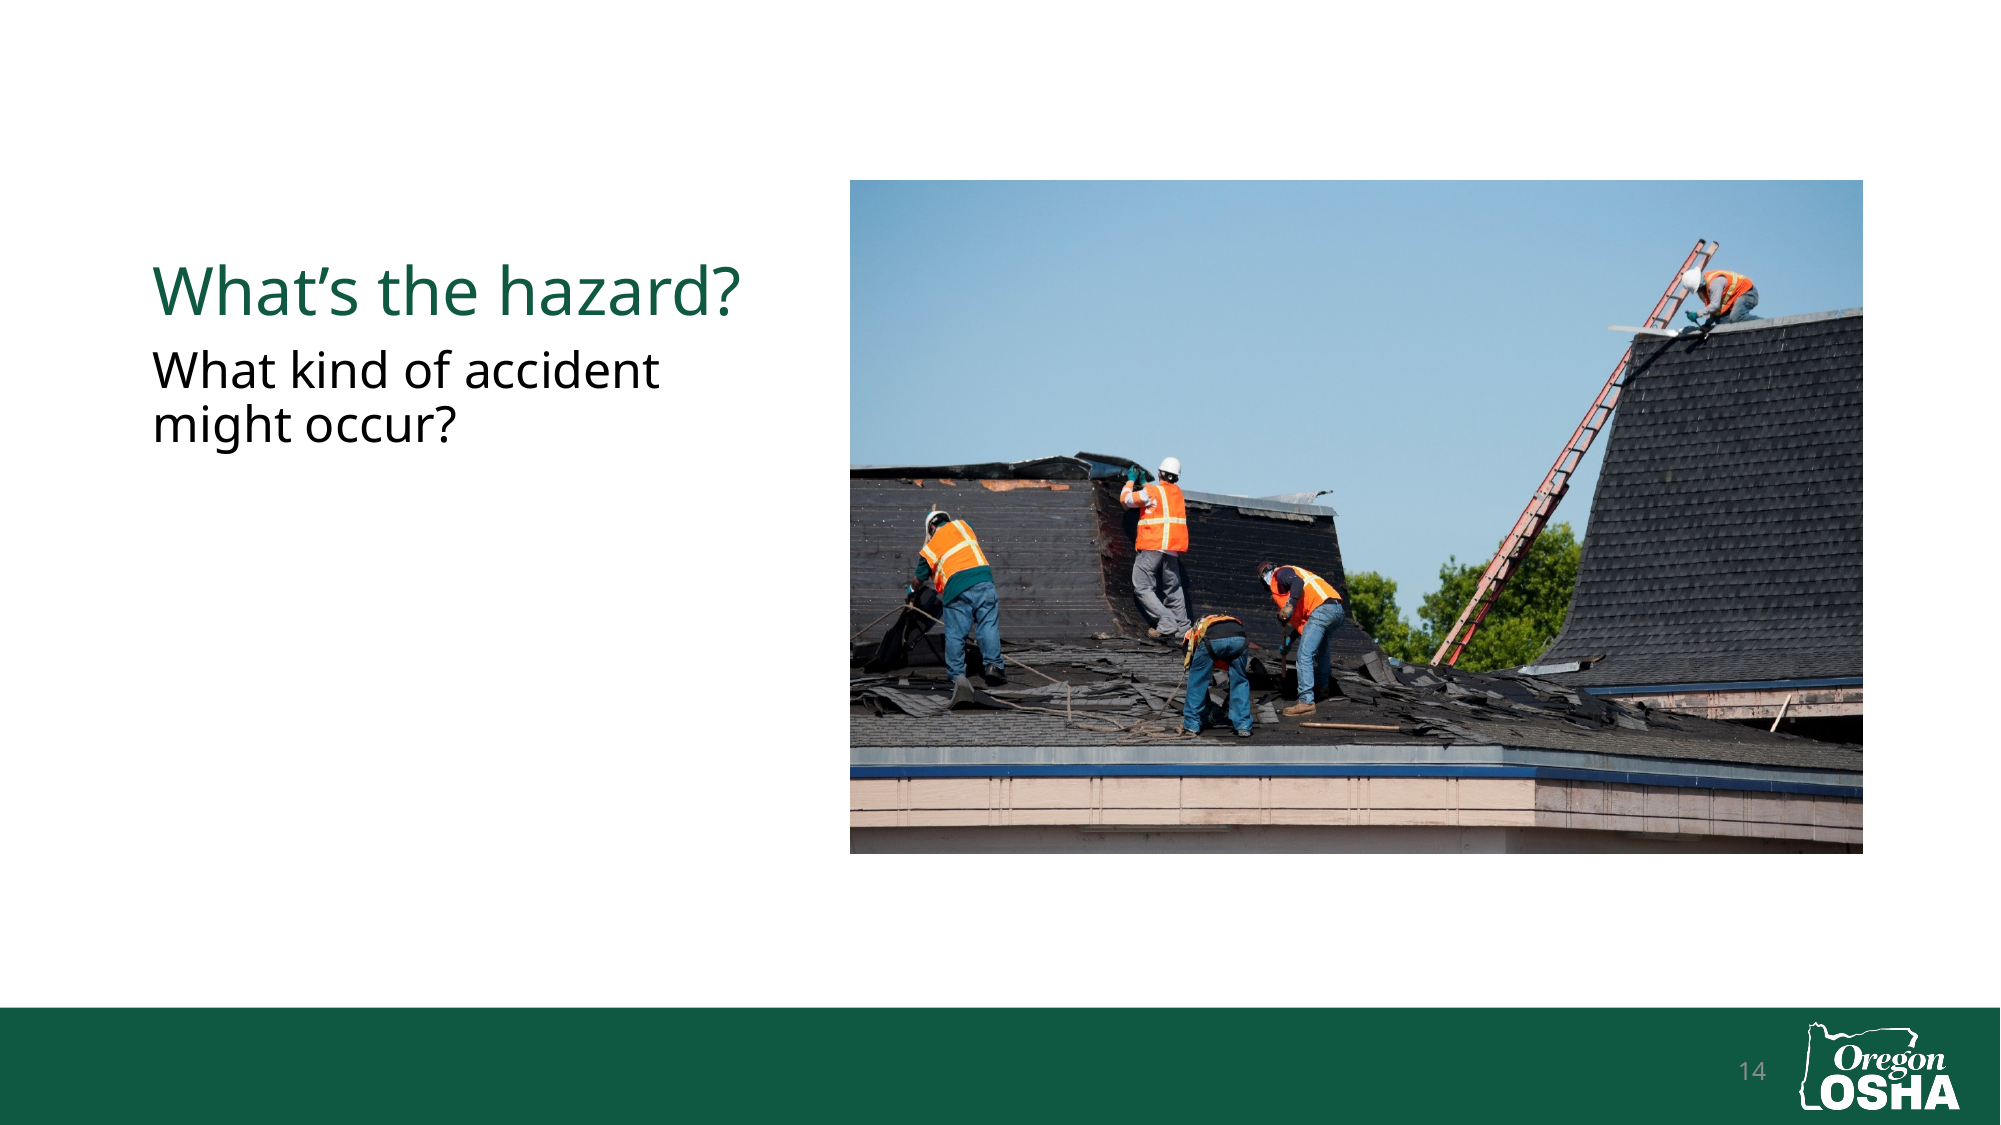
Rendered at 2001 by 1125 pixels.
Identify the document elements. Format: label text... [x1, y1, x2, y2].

title What’s the hazard? [137, 75, 783, 337]
picture [1790, 1013, 1969, 1119]
list What kind of accident might occur? [137, 337, 783, 963]
slide_number 14 [1331, 1042, 1782, 1102]
picture [850, 180, 1863, 854]
